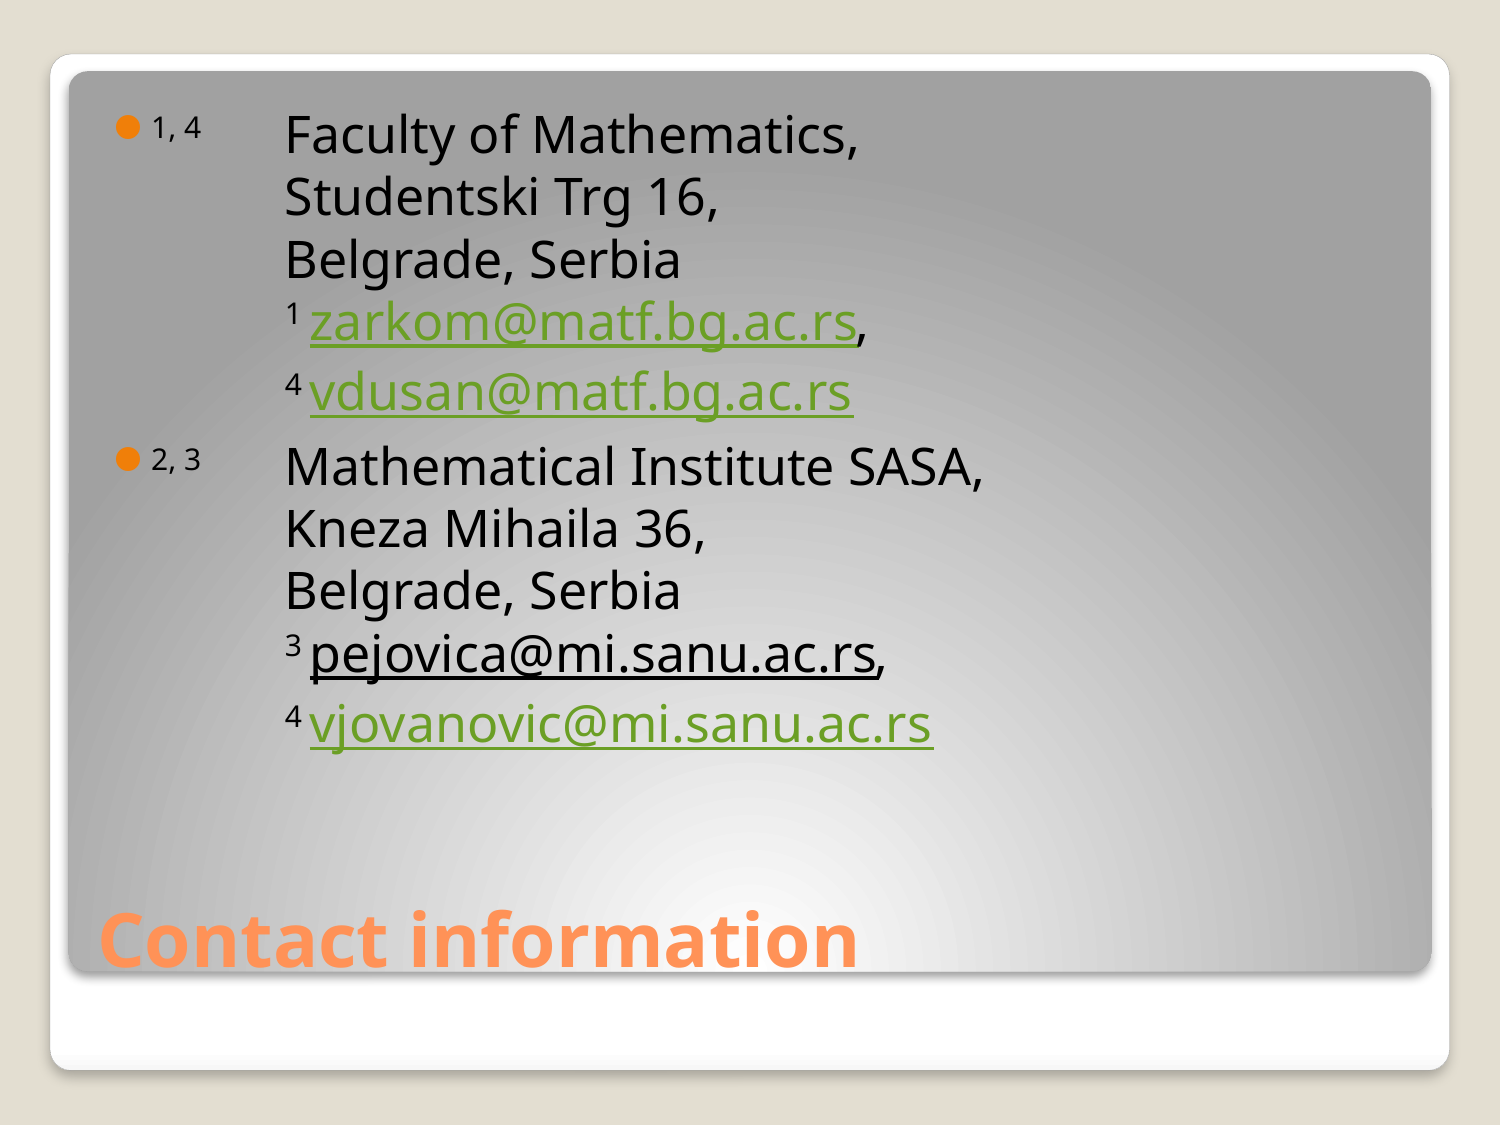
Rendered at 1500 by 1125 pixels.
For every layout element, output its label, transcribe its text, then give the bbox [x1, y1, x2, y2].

list 1, 4 Faculty of Mathematics, Studentski Trg 16, Belgrade, Serbia 1 zarkom@matf.bg.ac.rs, 4 vdusan@matf.bg.ac.rs 2, 3 Mathematical Institute SASA, Kneza Mihaila 36, Belgrade, Serbia 3 pejovica@mi.sanu.ac.rs, 4 vjovanovic@mi.sanu.ac.rs [82, 86, 1425, 774]
title Contact information [82, 817, 1425, 990]
